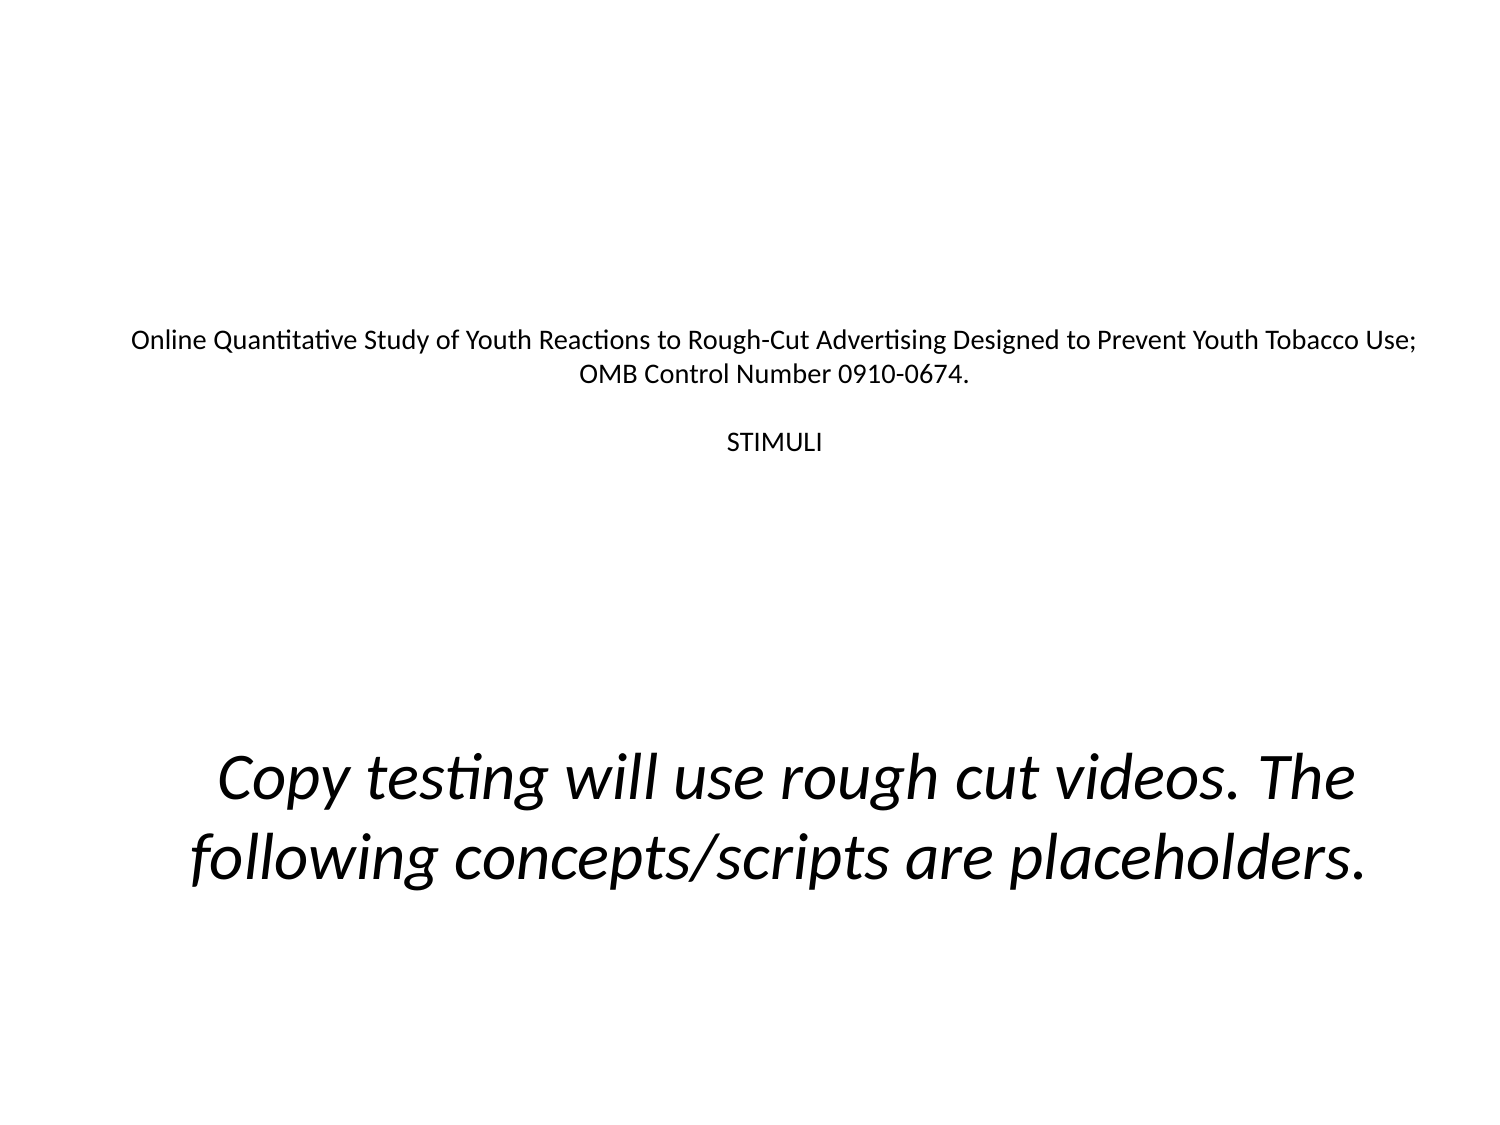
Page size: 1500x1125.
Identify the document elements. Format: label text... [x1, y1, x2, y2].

title Online Quantitative Study of Youth Reactions to Rough-Cut Advertising Designed to Prevent Youth Tobacco Use; OMB Control Number 0910-0674. STIMULI [99, 312, 1450, 500]
list Copy testing will use rough cut videos. The following concepts/scripts are placeholders. [112, 725, 1463, 1125]
